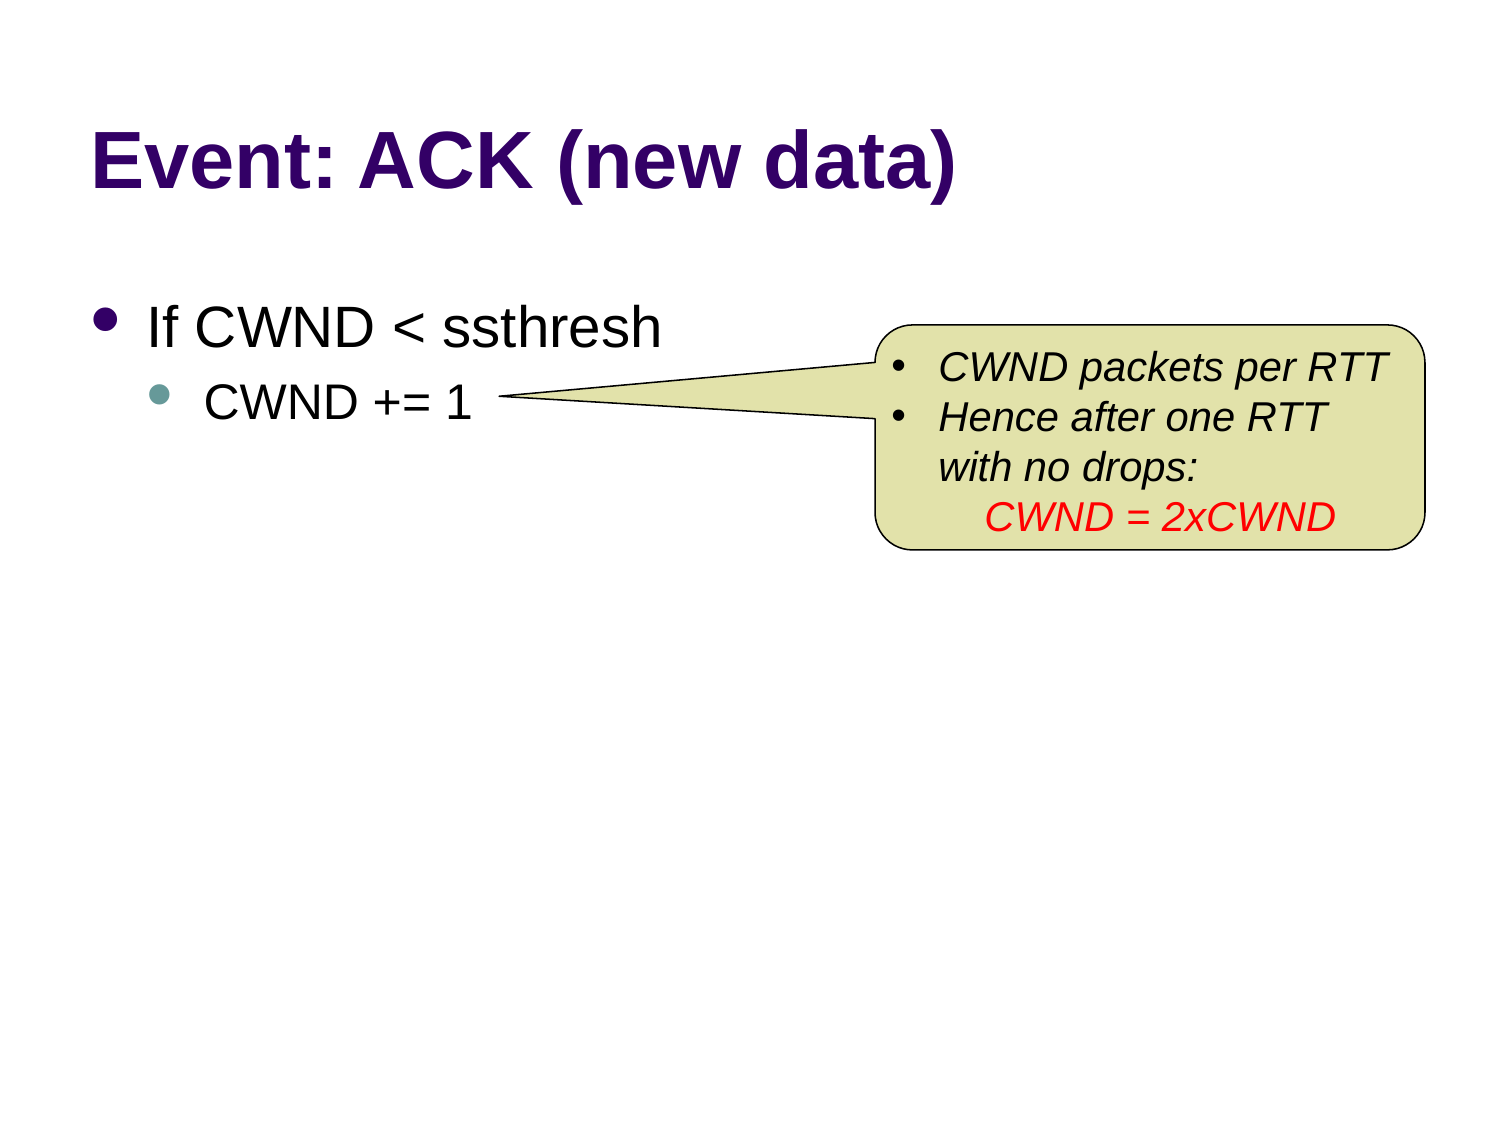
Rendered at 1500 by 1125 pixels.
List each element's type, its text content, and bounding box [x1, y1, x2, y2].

text_box [890, 324, 1410, 332]
text_box CWND packets per RTT Hence after one RTT with no drops: CWND = 2xCWND [876, 332, 1415, 548]
text_box [499, 354, 876, 521]
text_box [1415, 337, 1426, 538]
title Event: ACK (new data) [75, 20, 1425, 213]
list If CWND < ssthresh CWND += 1 [75, 282, 863, 1006]
